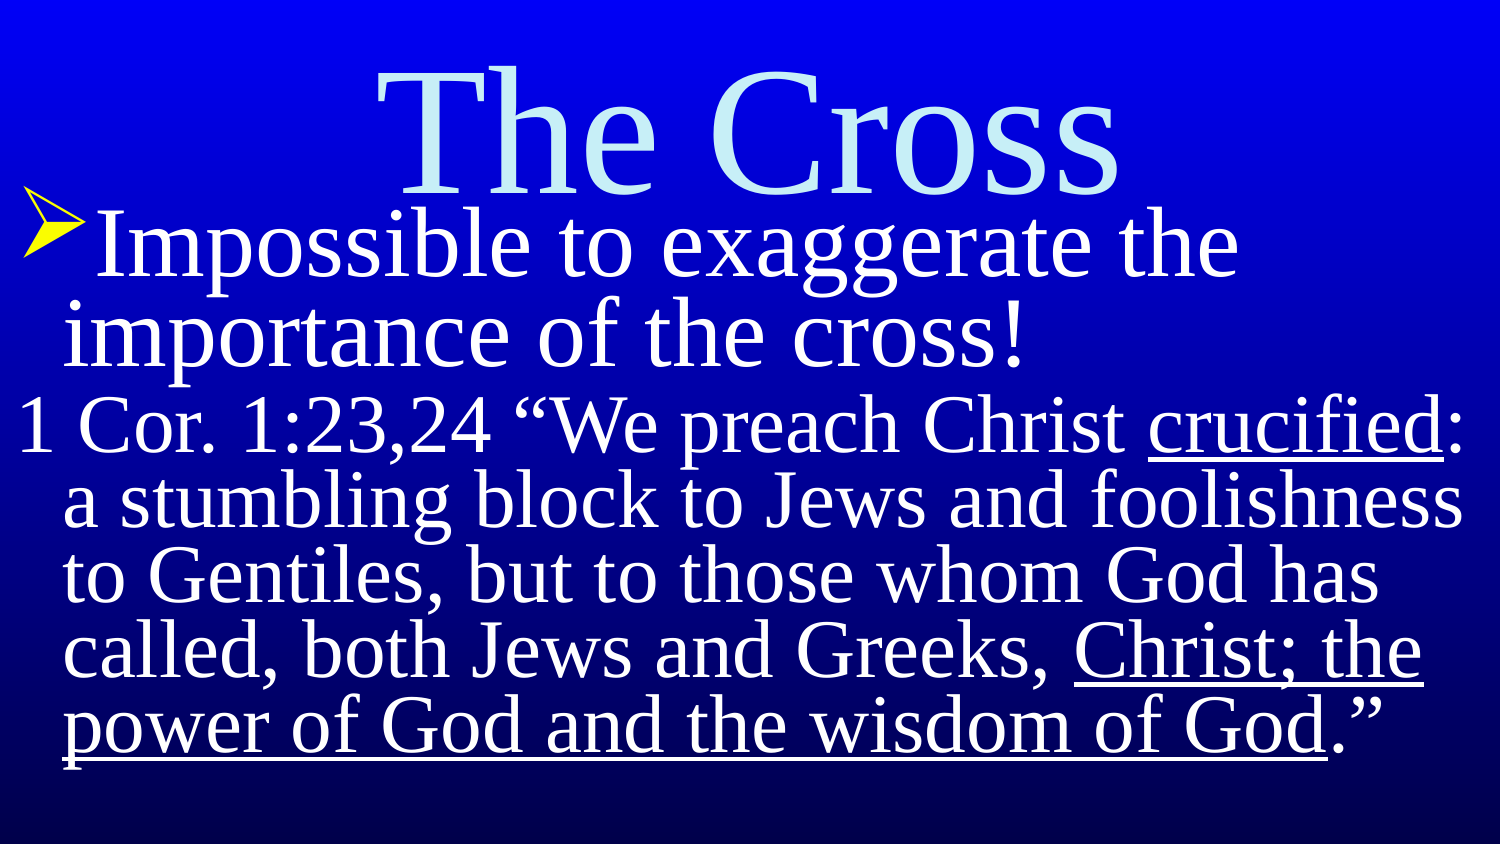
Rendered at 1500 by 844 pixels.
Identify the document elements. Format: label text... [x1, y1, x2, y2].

title The Cross [0, 46, 1500, 196]
list Impossible to exaggerate the importance of the cross! 1 Cor. 1:23,24 “We preach Christ crucified: a stumbling block to Jews and foolishness to Gentiles, but to those whom God has called, both Jews and Greeks, Christ; the power of God and the wisdom of God.” [0, 196, 1500, 798]
